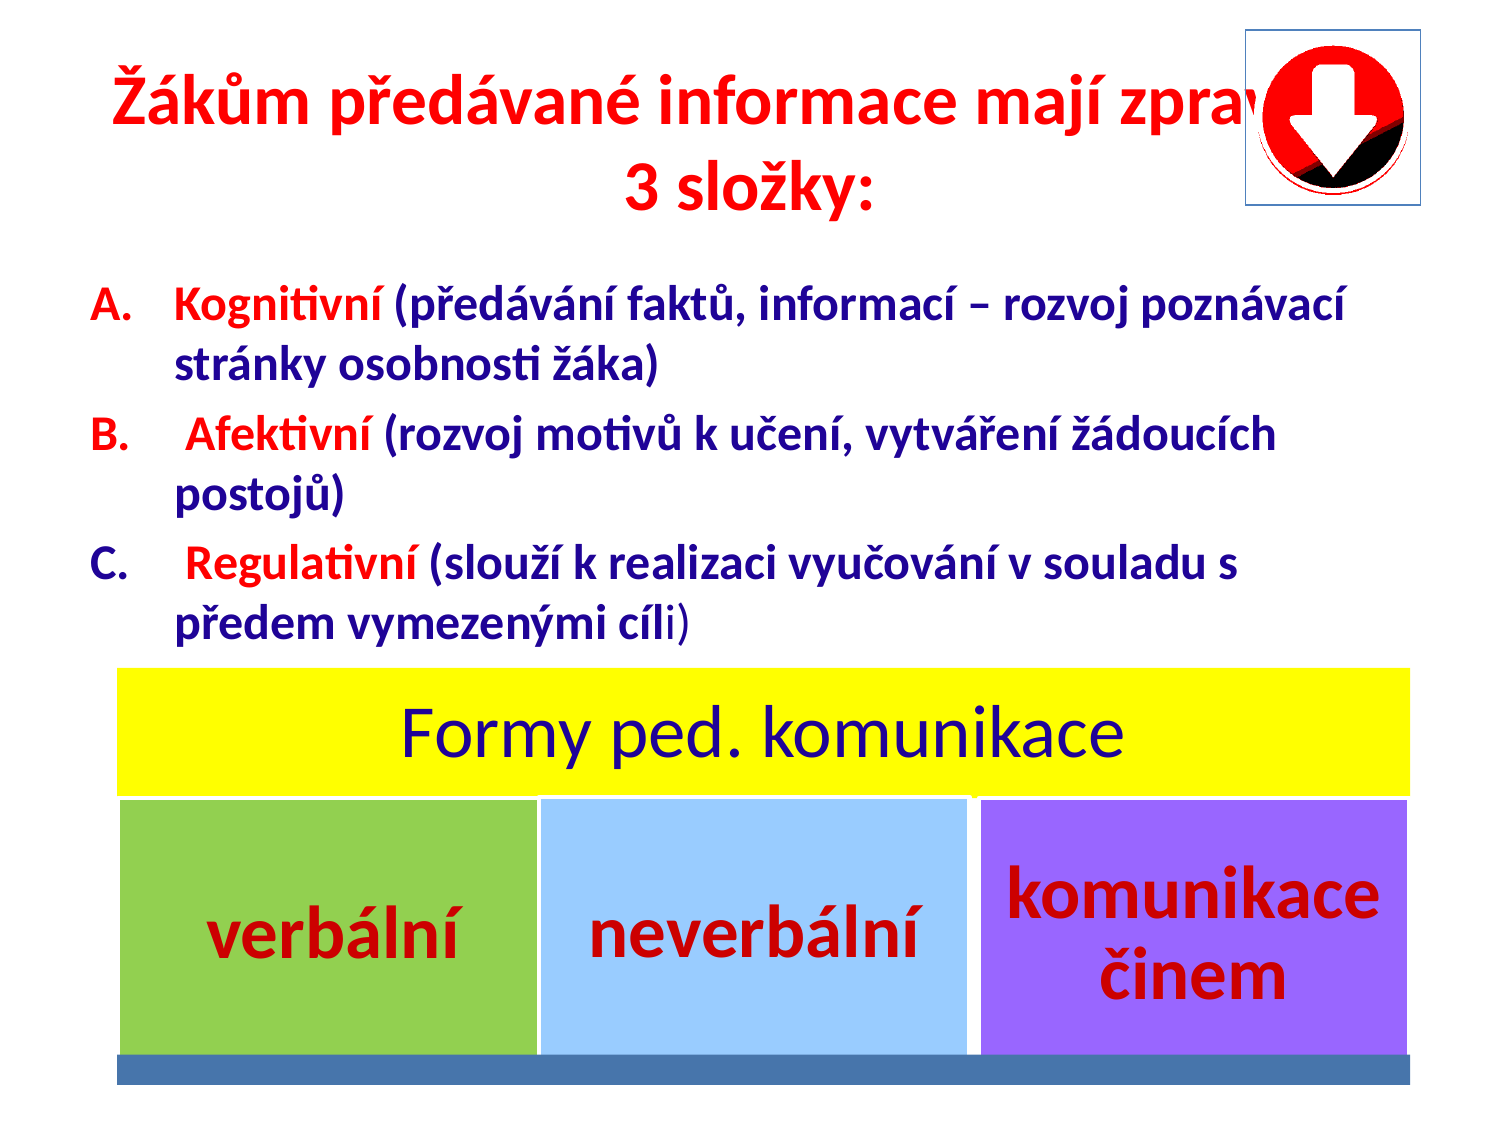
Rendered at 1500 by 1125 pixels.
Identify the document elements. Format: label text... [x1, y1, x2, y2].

title Žákům předávané informace mají zpravidla 3 složky: [75, 45, 1425, 233]
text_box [116, 667, 1411, 1102]
list Kognitivní (předávání faktů, informací – rozvoj poznávací stránky osobnosti žáka) Afektivní (rozvoj motivů k učení, vytváření žádoucích postojů) Regulativní (slouží k realizaci vyučování v souladu s předem vymezenými cíli) [75, 262, 1425, 1005]
picture [1245, 30, 1420, 205]
